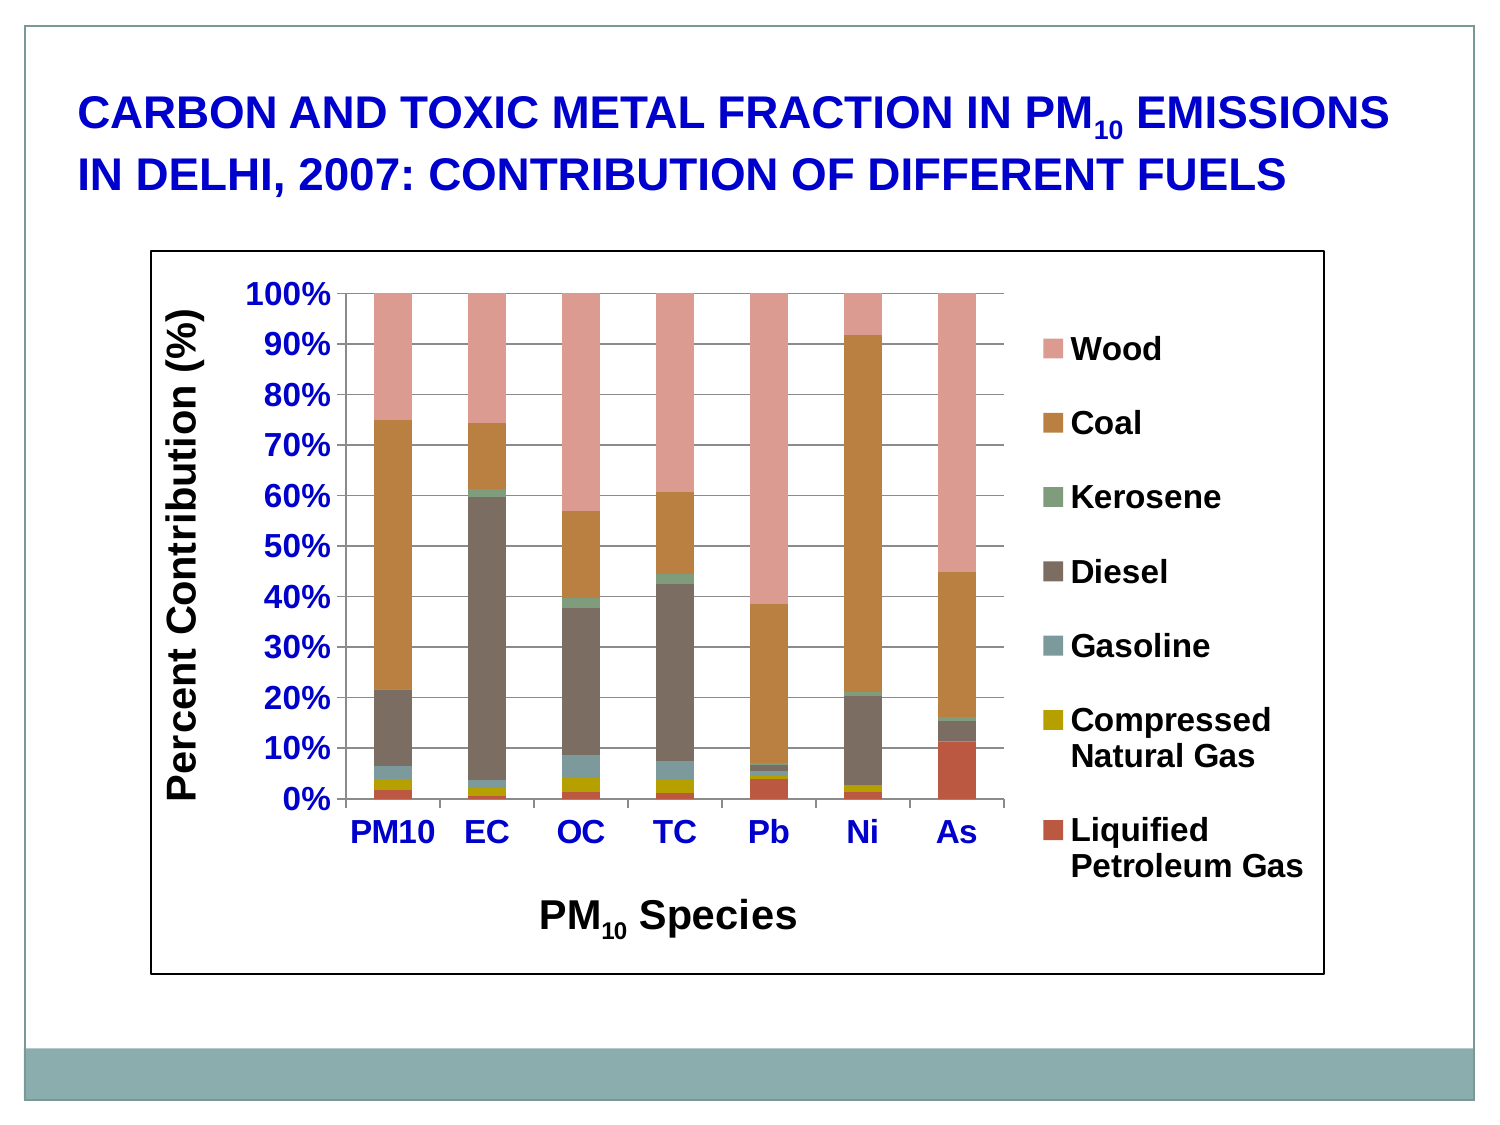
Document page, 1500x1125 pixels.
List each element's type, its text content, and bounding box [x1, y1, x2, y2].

chart [149, 249, 1326, 976]
text_box CARBON AND TOXIC METAL FRACTION IN PM10 EMISSIONS IN DELHI, 2007: CONTRIBUTION OF DIFFERENT FUELS [62, 74, 1463, 208]
